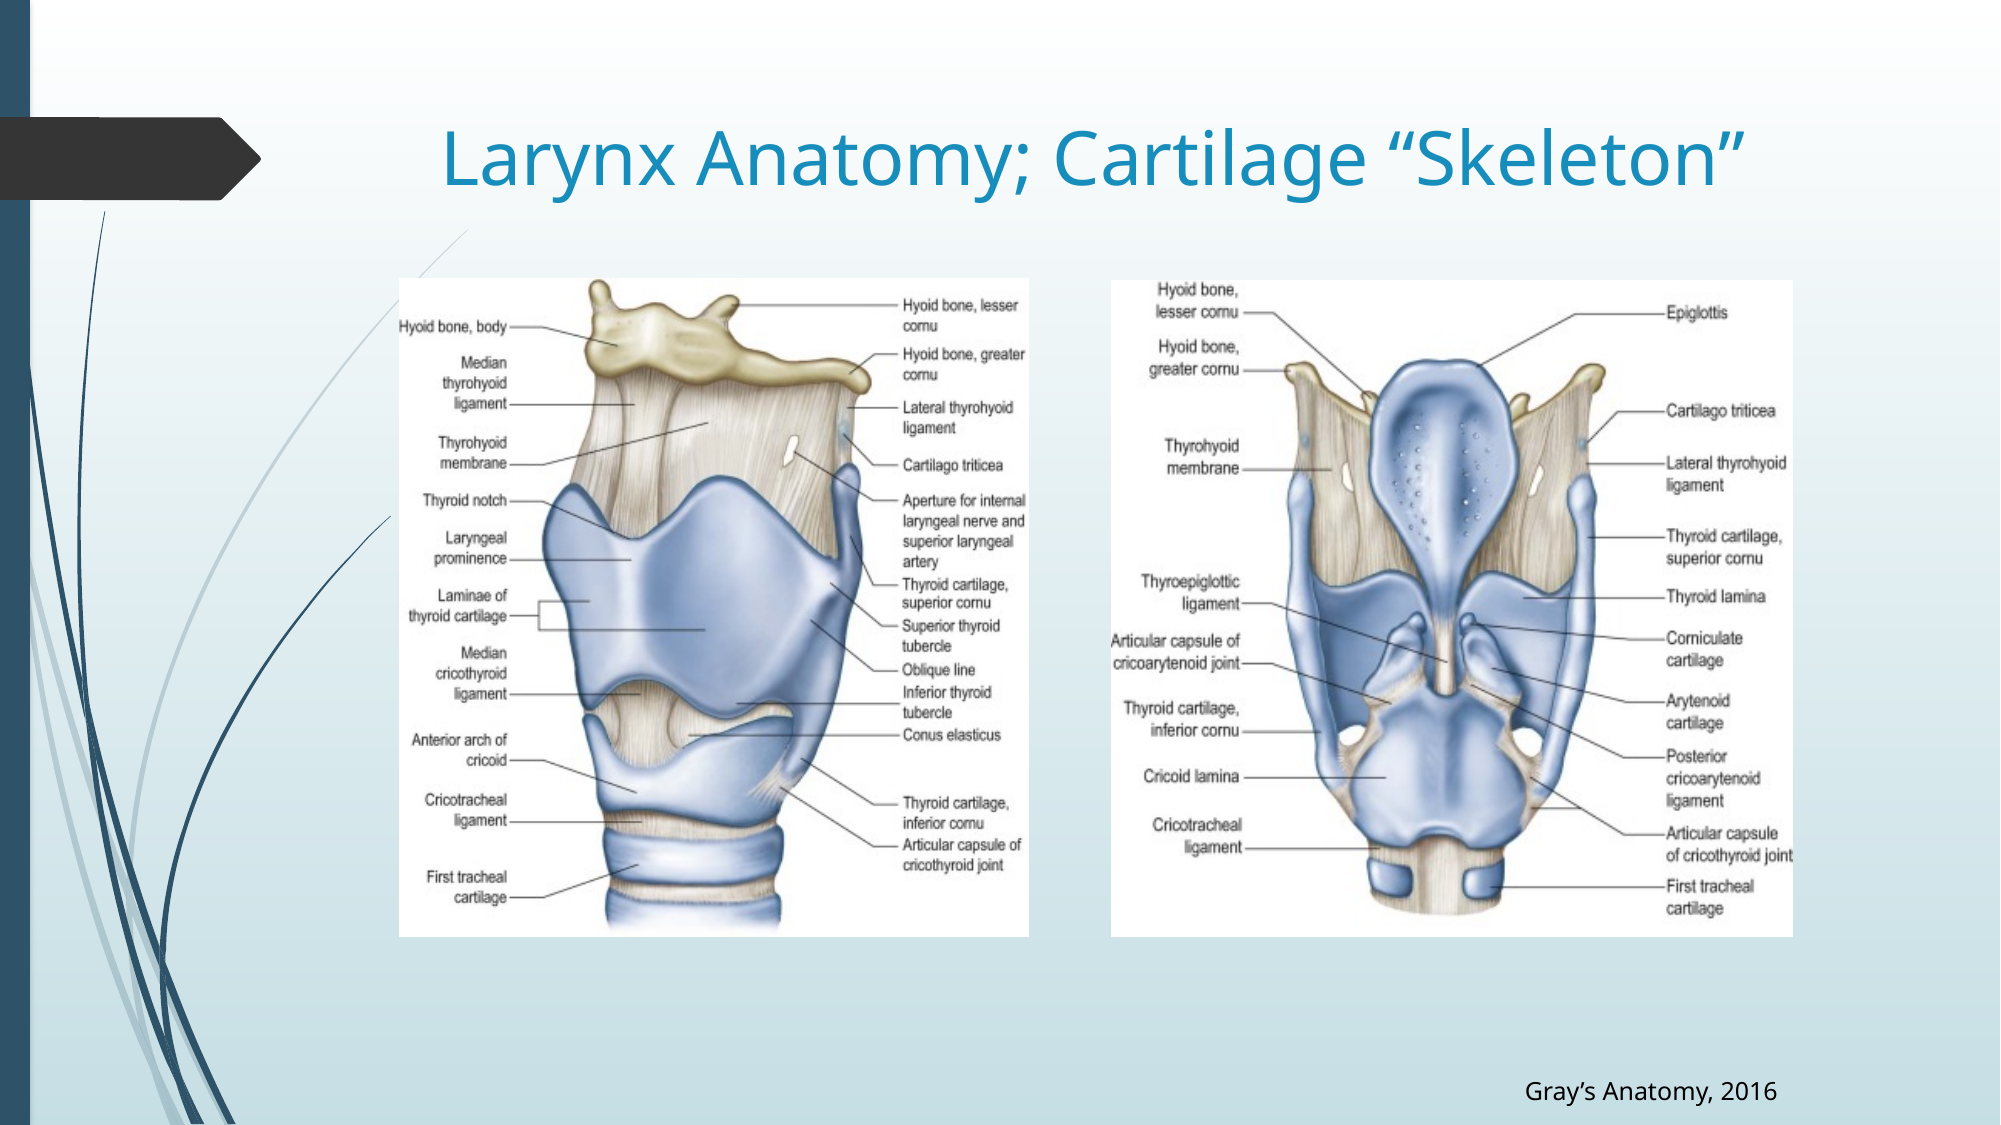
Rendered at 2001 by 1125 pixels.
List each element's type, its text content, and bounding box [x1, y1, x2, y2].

picture [1111, 279, 1793, 938]
picture [399, 278, 1029, 937]
text_box Gray’s Anatomy, 2016 [1509, 1067, 1793, 1113]
title Larynx Anatomy; Cartilage “Skeleton” [425, 102, 1888, 313]
